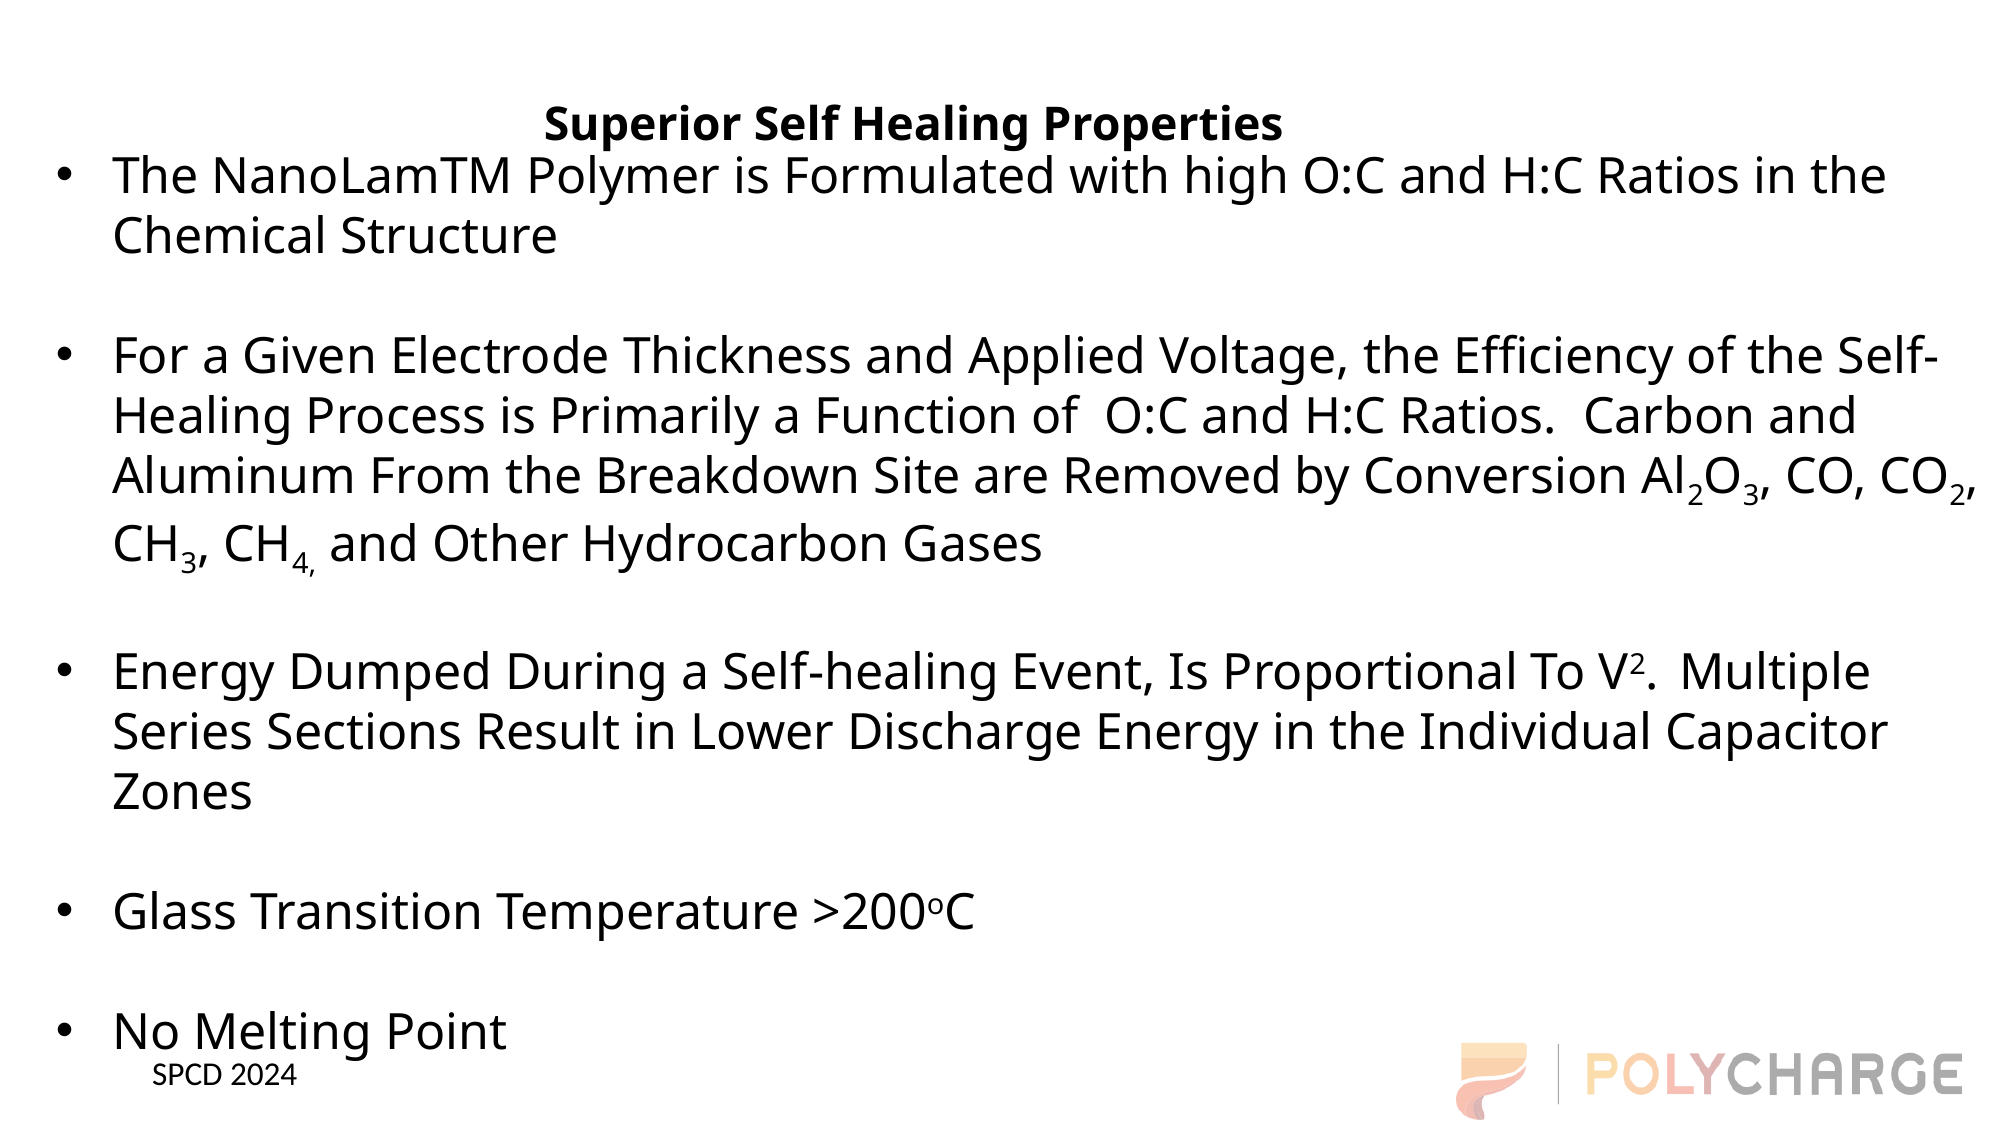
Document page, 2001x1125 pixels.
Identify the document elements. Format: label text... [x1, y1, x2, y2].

text_box The NanoLamTM Polymer is Formulated with high O:C and H:C Ratios in the Chemical Structure For a Given Electrode Thickness and Applied Voltage, the Efficiency of the Self-Healing Process is Primarily a Function of O:C and H:C Ratios. Carbon and Aluminum From the Breakdown Site are Removed by Conversion Al2O3, CO, CO2, CH3, CH4, and Other Hydrocarbon Gases Energy Dumped During a Self-healing Event, Is Proportional To V2. Multiple Series Sections Result in Lower Discharge Energy in the Individual Capacitor Zones Glass Transition Temperature >200oC No Melting Point [51, 138, 1988, 1064]
title Superior Self Healing Properties [528, 57, 1438, 138]
